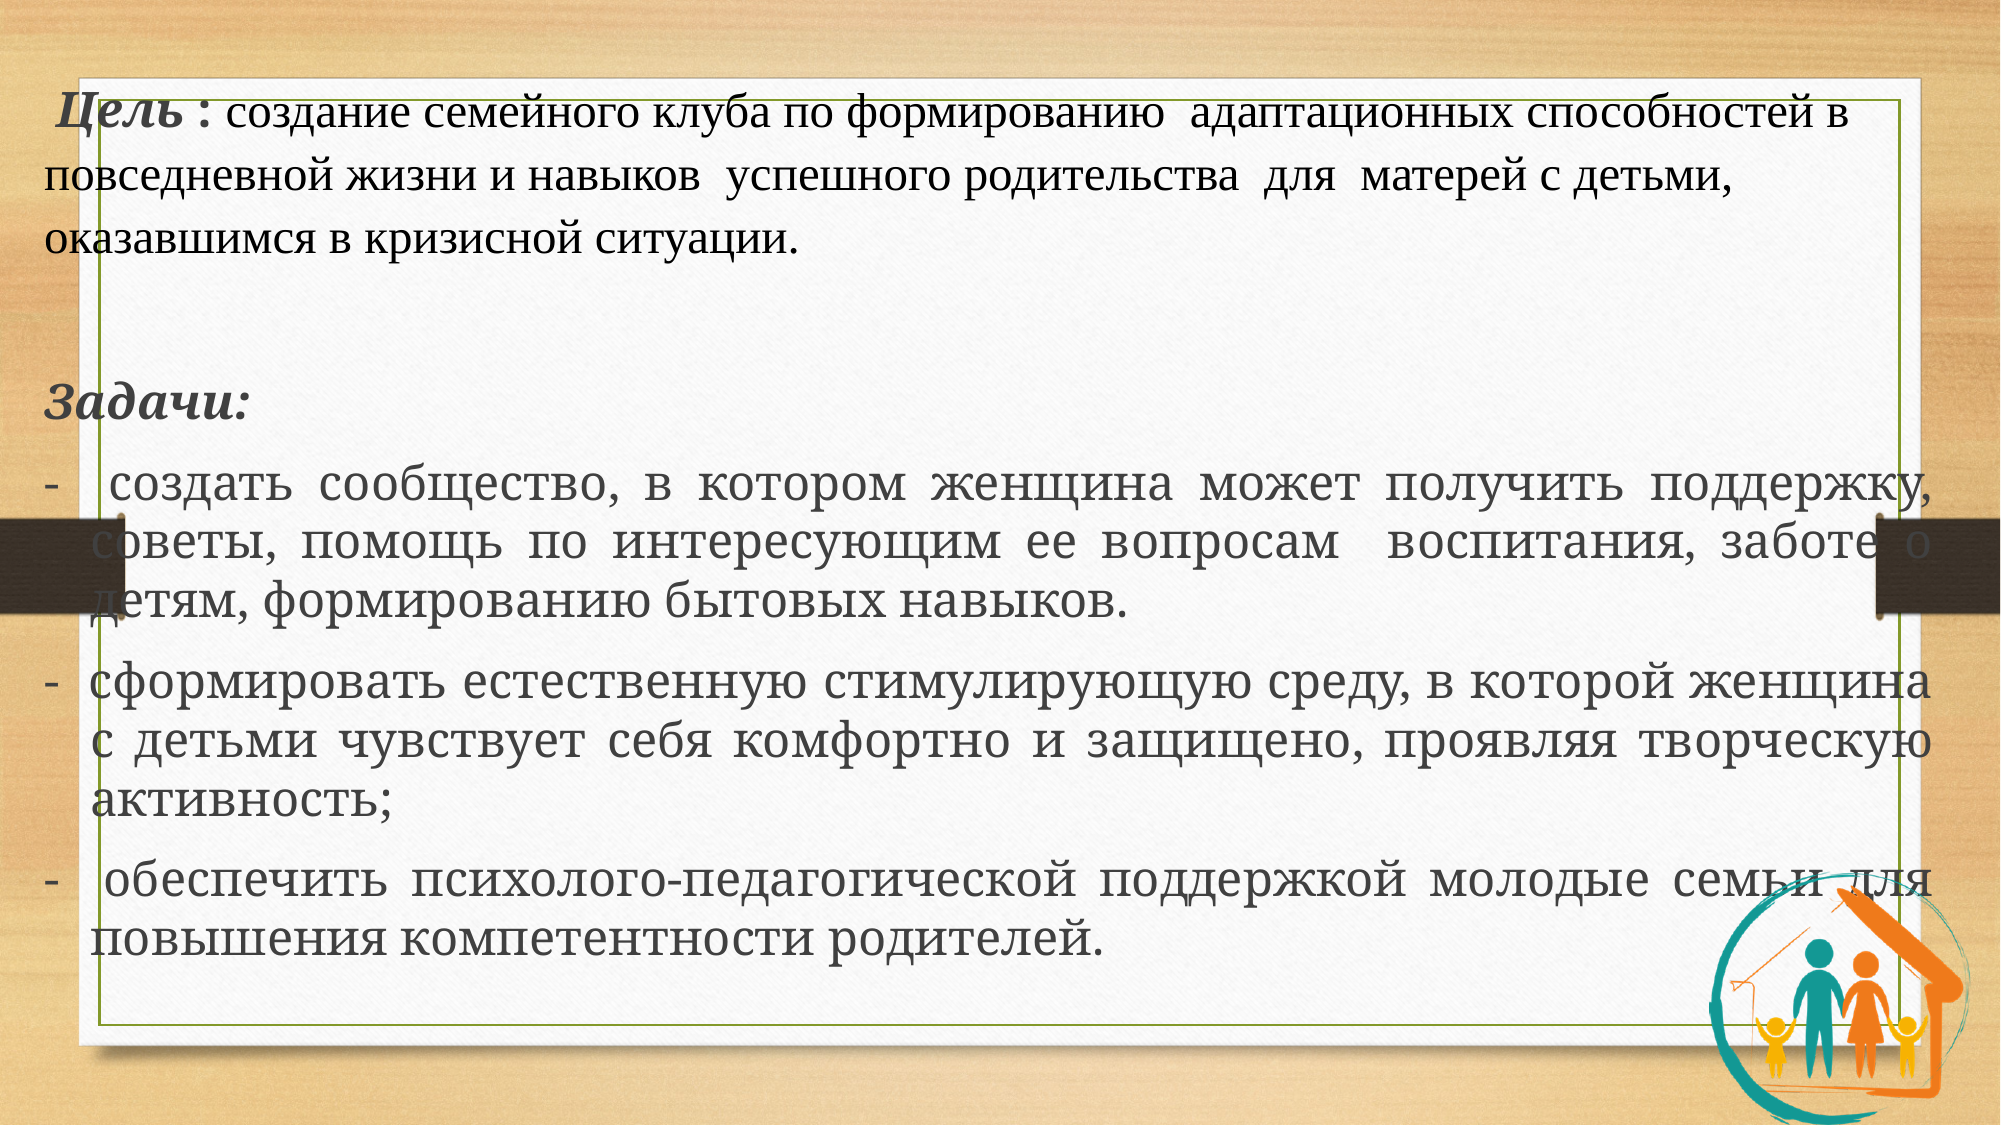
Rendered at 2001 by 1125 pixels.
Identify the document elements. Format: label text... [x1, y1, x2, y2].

picture [0, 0, 2001, 1125]
list Цель : создание семейного клуба по формированию адаптационных способностей в повседневной жизни и навыков успешного родительства для матерей с детьми, оказавшимся в кризисной ситуации. Задачи: - создать сообщество, в котором женщина может получить поддержку, советы, помощь по интересующим ее вопросам воспитания, заботе о детям, формированию бытовых навыков. - сформировать естественную стимулирующую среду, в которой женщина с детьми чувствует себя комфортно и защищено, проявляя творческую активность; - обеспечить психолого-педагогической поддержкой молодые семьи для повышения компетентности родителей. [29, 67, 1950, 1063]
